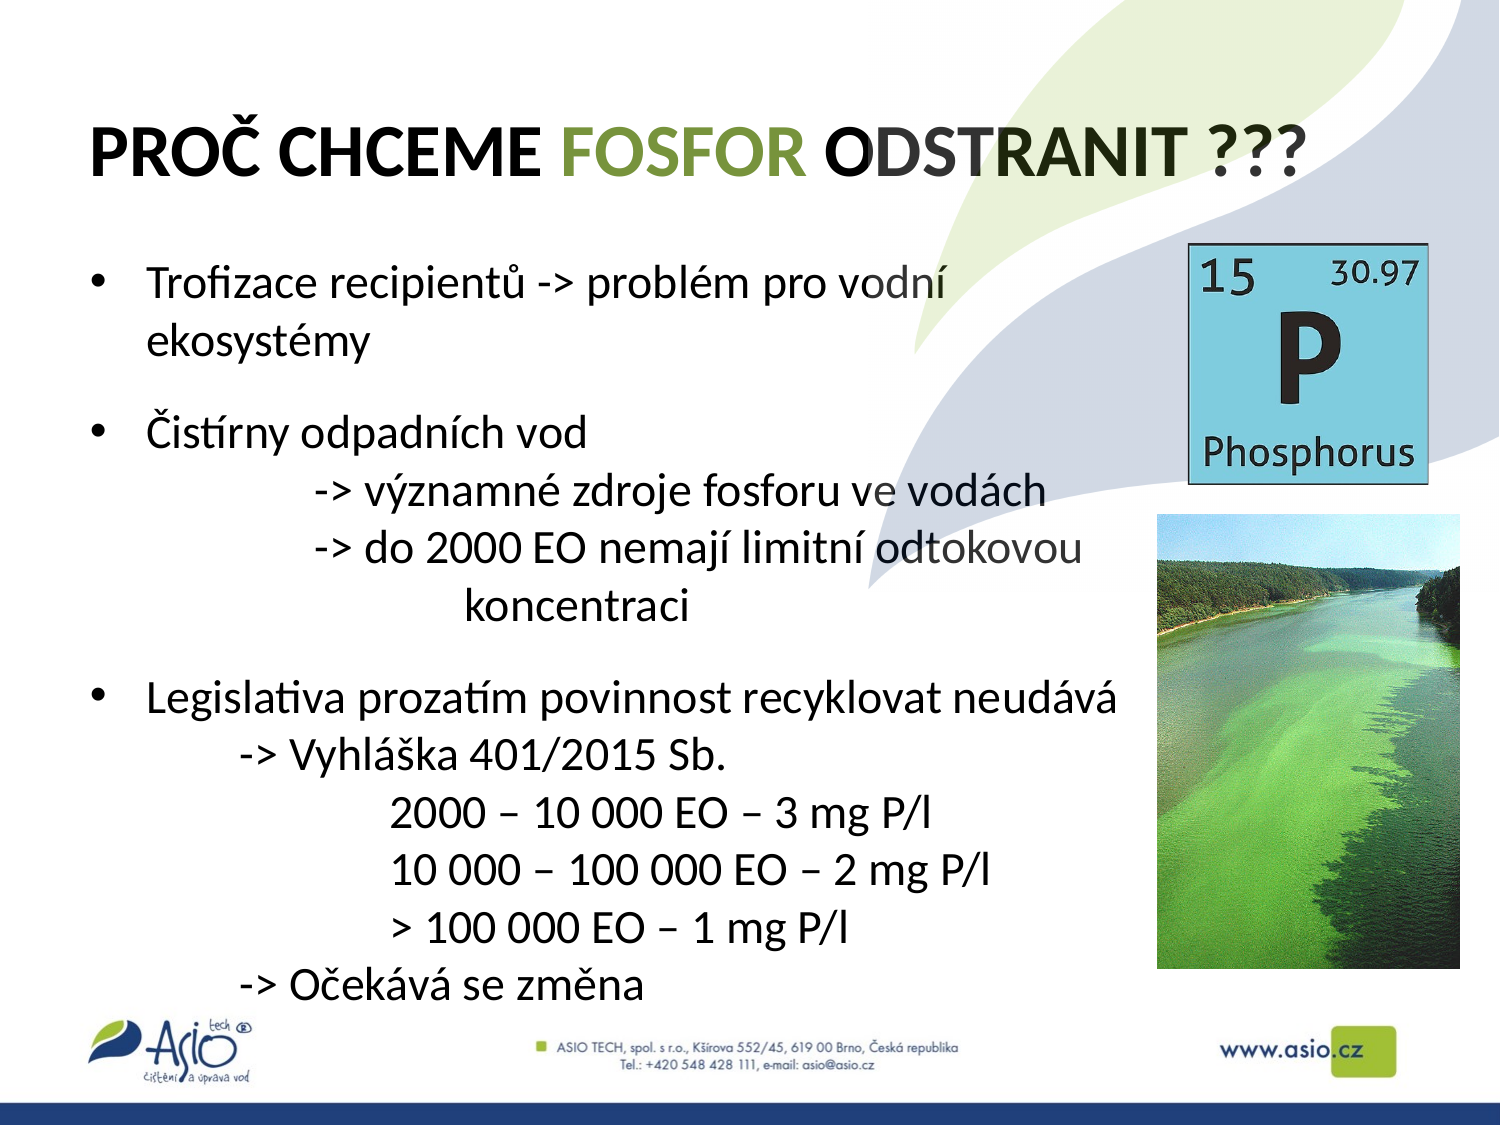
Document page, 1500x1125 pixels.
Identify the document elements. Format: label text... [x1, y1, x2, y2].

title Proč chceme FOSFOR odstranit ??? [74, 82, 866, 211]
text_box Trofizace recipientů -> problém pro vodní ekosystémy Čistírny odpadních vod -> významné zdroje fosforu ve vodách -> do 2000 EO nemají limitní odtokovou koncentraci Legislativa prozatím povinnost recyklovat neudává -> Vyhláška 401/2015 Sb. 2000 – 10 000 EO – 3 mg P/l 10 000 – 100 000 EO – 2 mg P/l > 100 000 EO – 1 mg P/l -> Očekává se změna [74, 243, 1188, 1018]
picture [0, 0, 1500, 1125]
text_box [866, 0, 1500, 594]
picture [1187, 243, 1429, 485]
